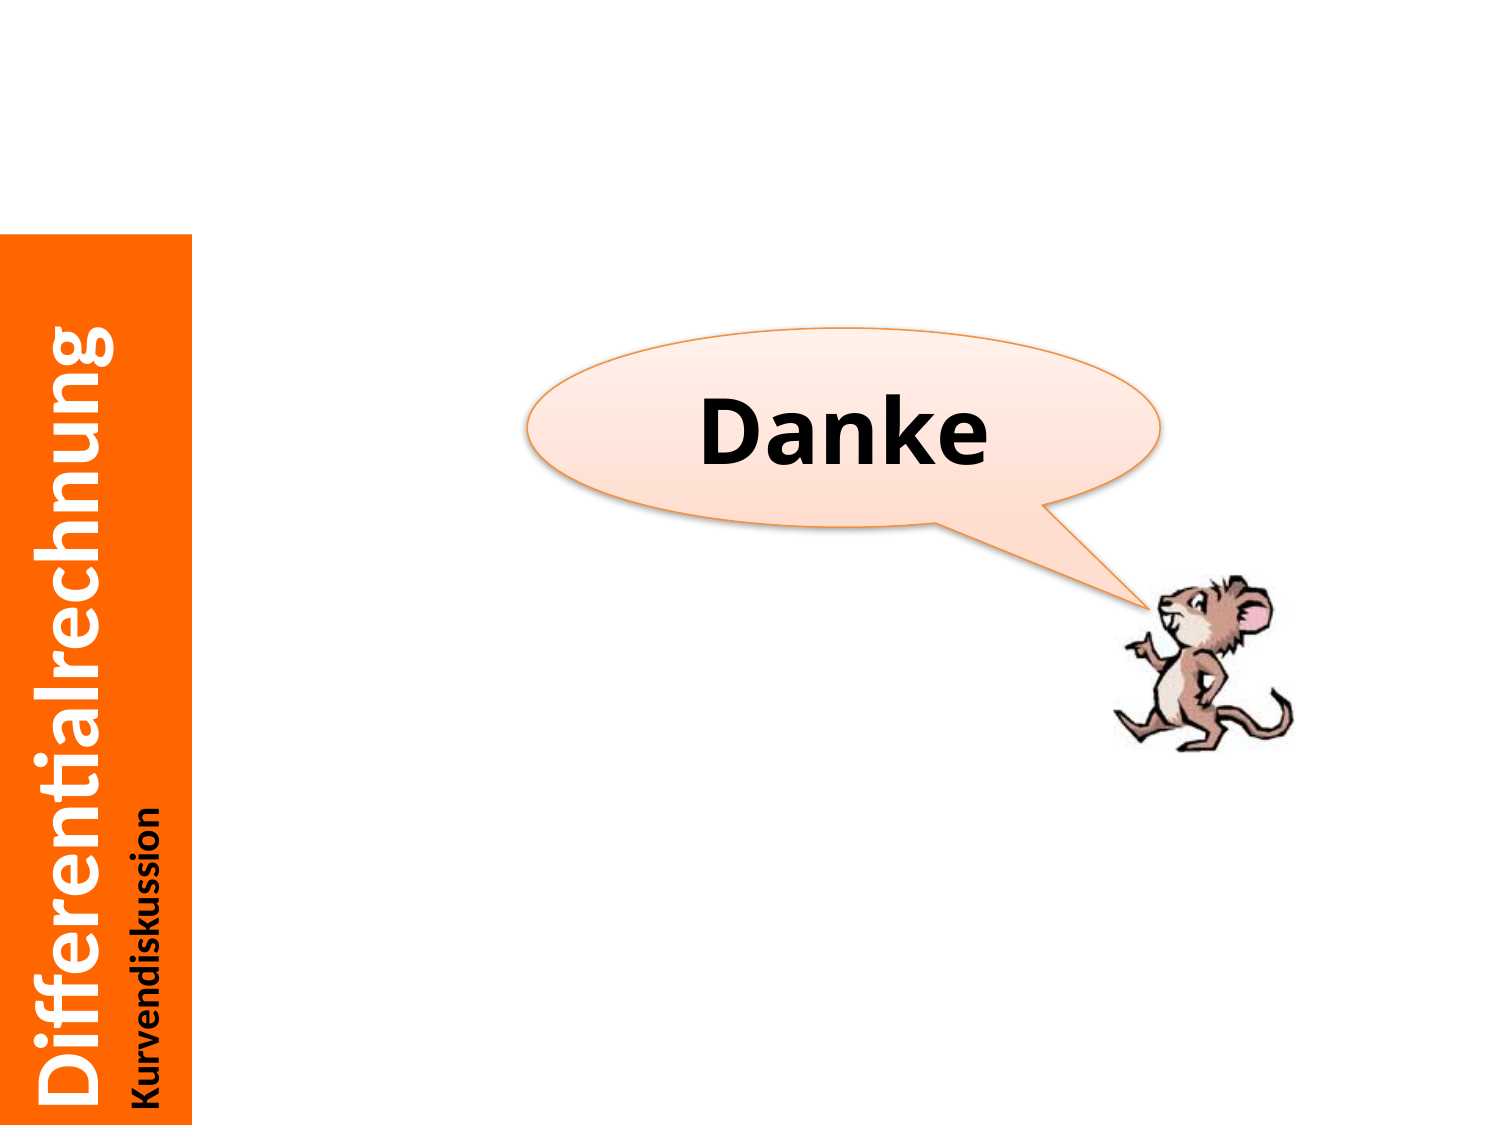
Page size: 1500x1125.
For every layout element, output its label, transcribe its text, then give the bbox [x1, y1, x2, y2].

text_box Danke [526, 327, 1161, 594]
picture [1113, 573, 1295, 755]
